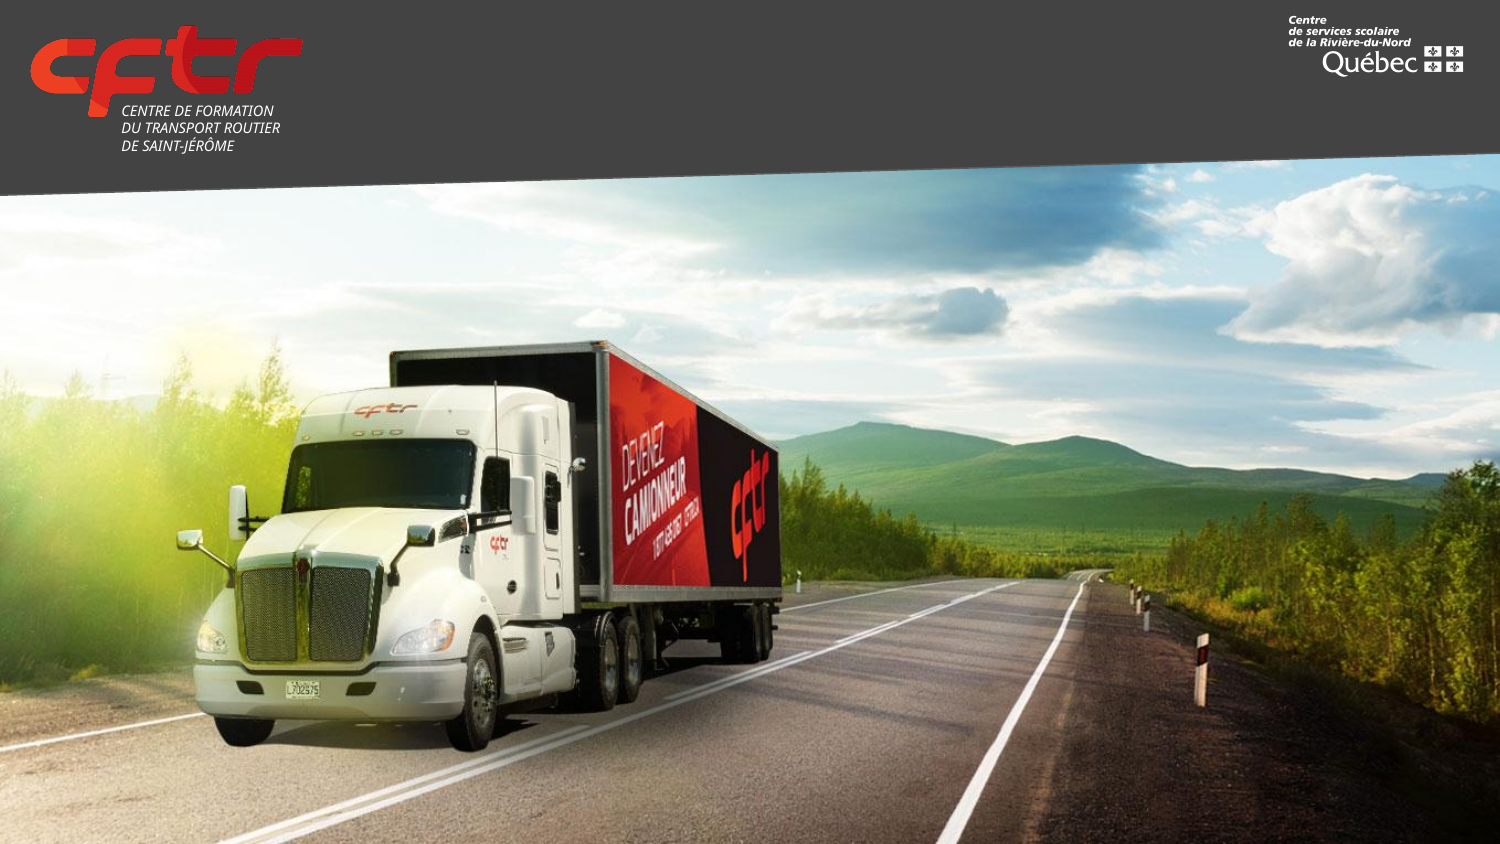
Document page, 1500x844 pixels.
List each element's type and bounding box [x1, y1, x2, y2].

picture [1272, 0, 1480, 89]
picture [196, 124, 203, 132]
picture [234, 124, 241, 132]
picture [12, 12, 321, 132]
picture [0, 154, 1500, 844]
